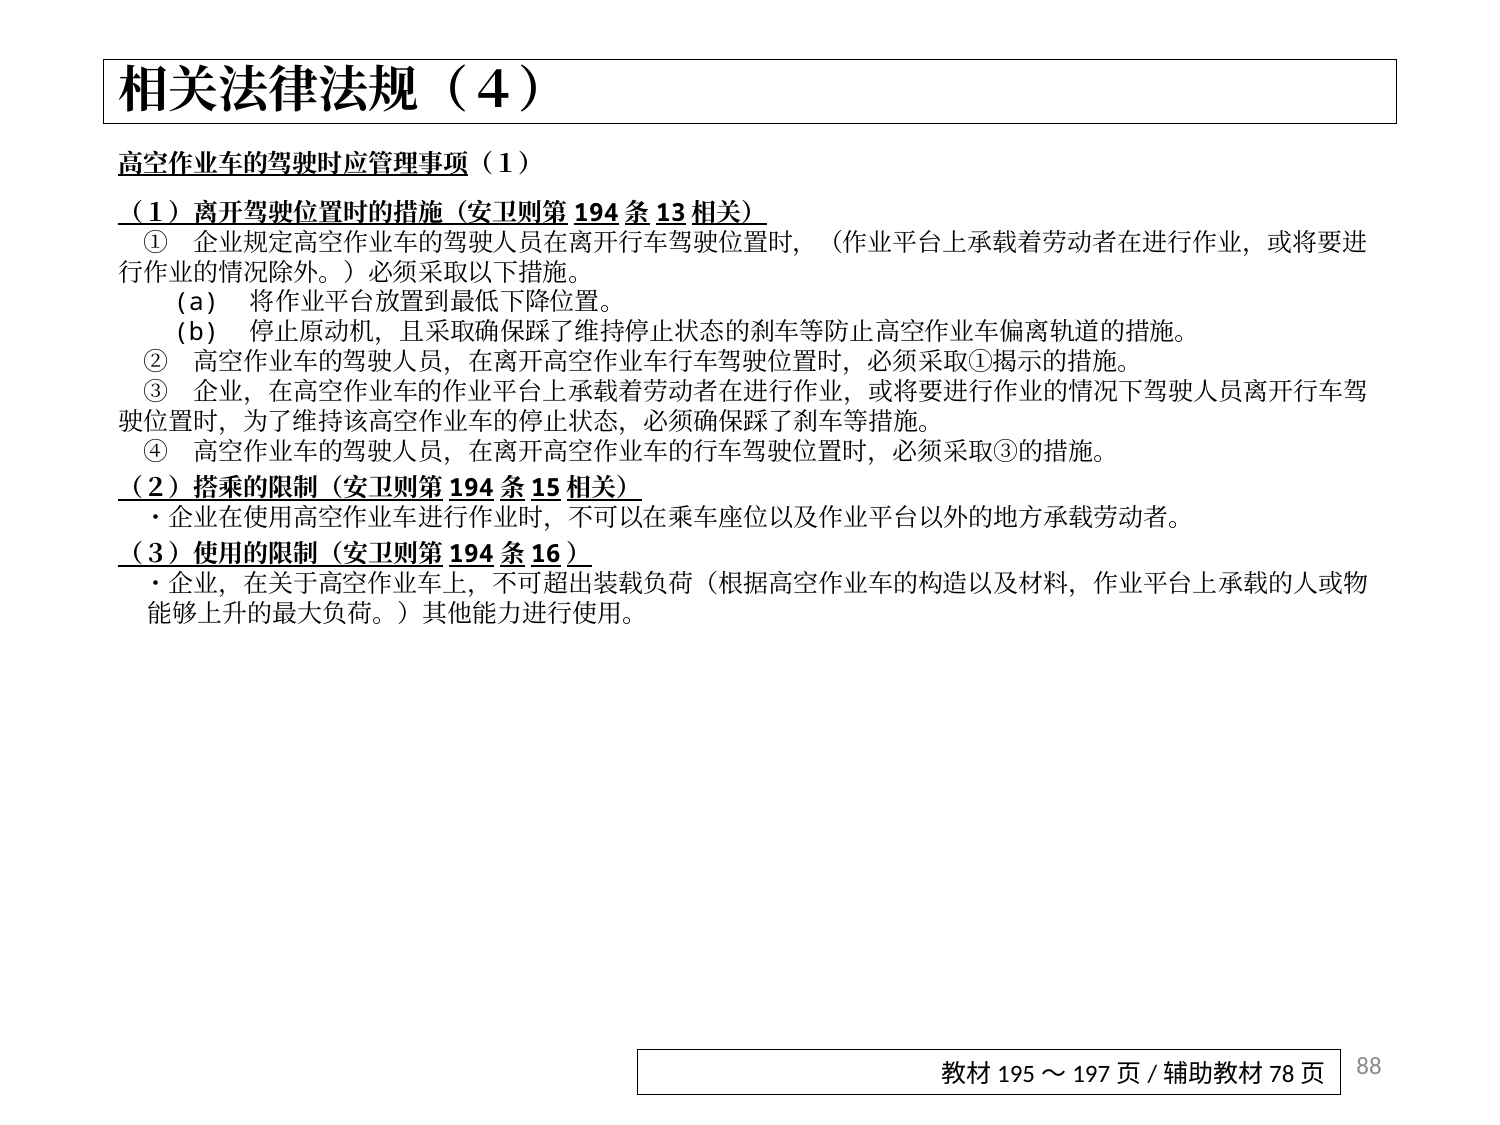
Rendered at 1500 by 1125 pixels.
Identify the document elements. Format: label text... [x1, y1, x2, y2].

text_box 教材195～197页/辅助教材78页 [637, 1049, 1059, 1095]
slide_number 88 [1059, 1035, 1397, 1096]
text_box 高空作业车的驾驶时应管理事项（１） （１）离开驾驶位置时的措施（安卫则第194条13相关） ① 企业规定高空作业车的驾驶人员在离开行车驾驶位置时，（作业平台上承载着劳动者在进行作业，或将要进行作业的情况除外。）必须采取以下措施。 (a) 将作业平台放置到最低下降位置。 (b) 停止原动机，且采取确保踩了维持停止状态的刹车等防止高空作业车偏离轨道的措施。 ② 高空作业车的驾驶人员，在离开高空作业车行车驾驶位置时，必须采取①揭示的措施。 ③ 企业，在高空作业车的作业平台上承载着劳动者在进行作业，或将要进行作业的情况下驾驶人员离开行车驾驶位置时，为了维持该高空作业车的停止状态，必须确保踩了刹车等措施。 ④ 高空作业车的驾驶人员，在离开高空作业车的行车驾驶位置时，必须采取③的措施。 （２）搭乘的限制（安卫则第194条15相关） ・企业在使用高空作业车进行作业时，不可以在乘车座位以及作业平台以外的地方承载劳动者。 （３）使用的限制（安卫则第194条16） ・企业，在关于高空作业车上，不可超出装载负荷（根据高空作业车的构造以及材料，作业平台上承载的人或物能够上升的最大负荷。）其他能力进行使用。 [103, 139, 1397, 741]
title 相关法律法规（４） [103, 59, 1397, 124]
